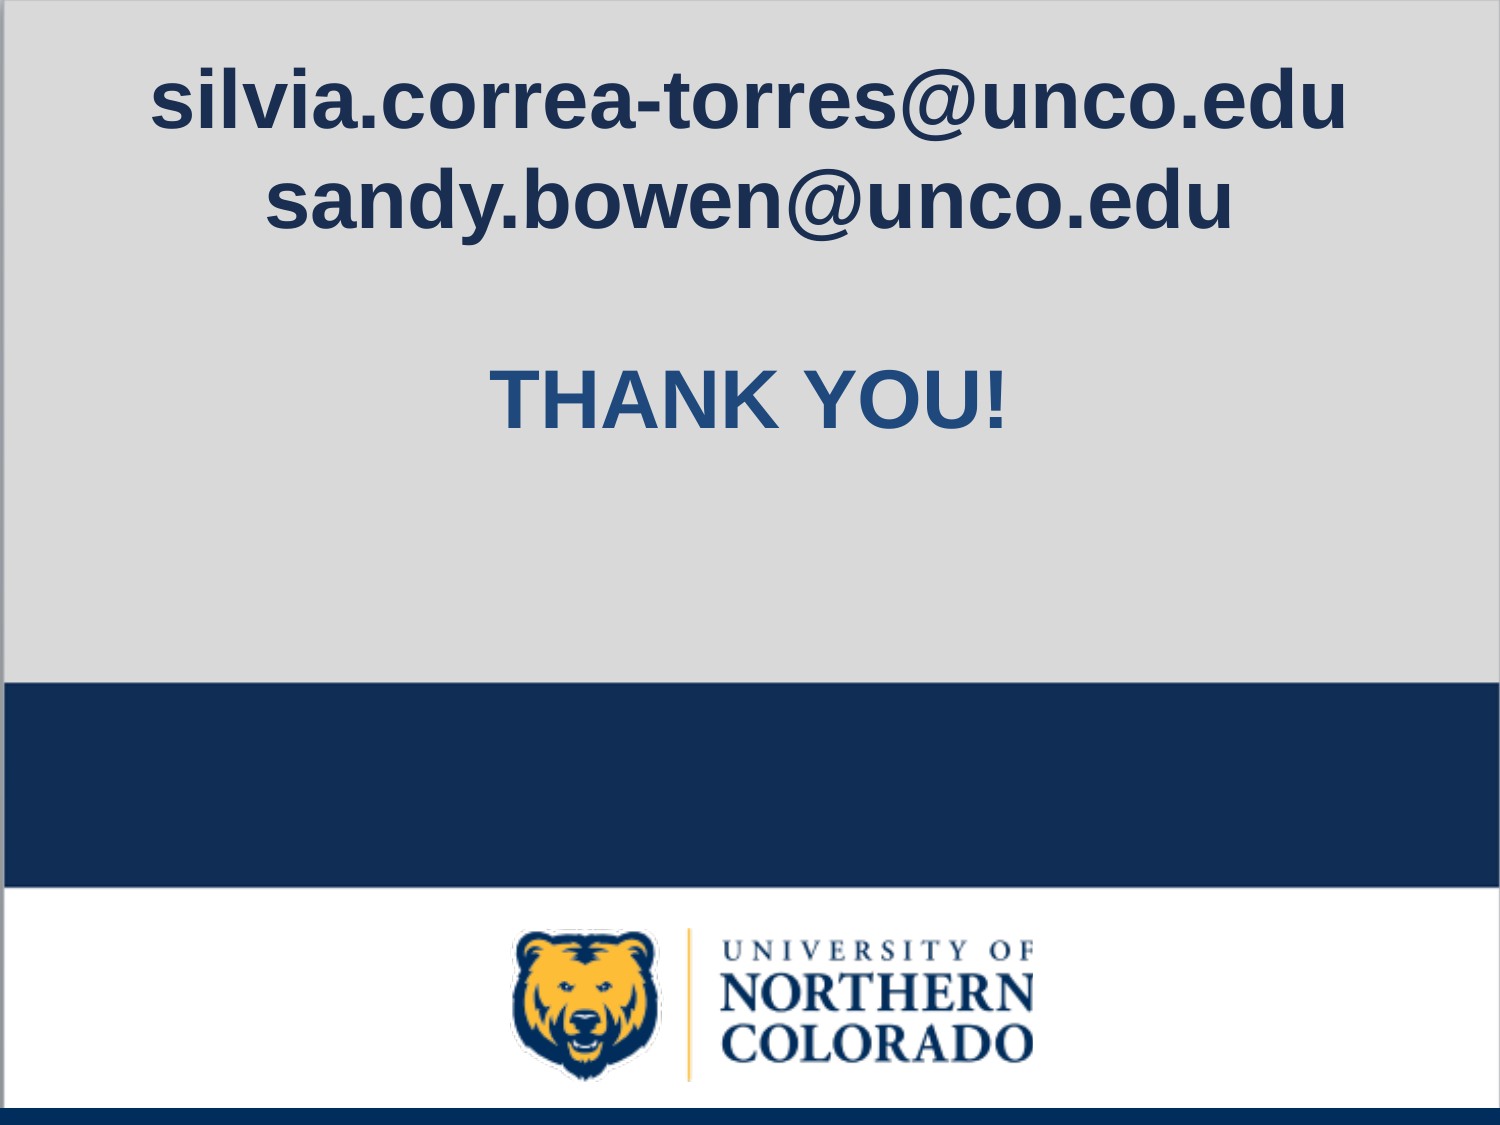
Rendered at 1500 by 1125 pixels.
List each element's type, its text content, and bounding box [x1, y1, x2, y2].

picture [0, 0, 1500, 1108]
title silvia.correa-torres@unco.edu sandy.bowen@unco.edu THANK YOU! [75, 45, 1425, 445]
